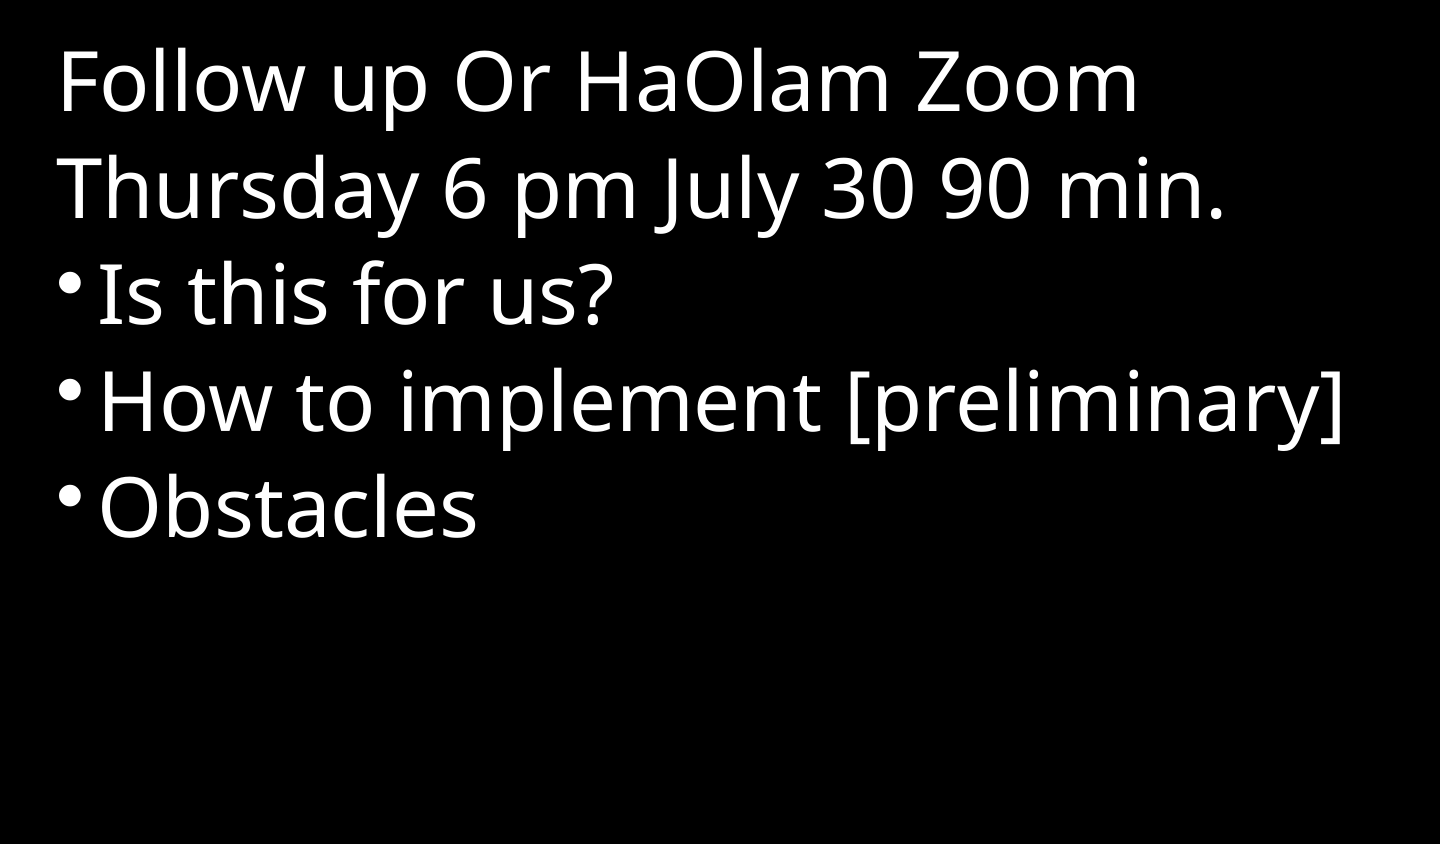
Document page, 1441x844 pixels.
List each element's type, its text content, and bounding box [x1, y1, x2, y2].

list Follow up Or HaOlam Zoom Thursday 6 pm July 30 90 min. Is this for us? How to implement [preliminary] Obstacles [45, 34, 1396, 844]
